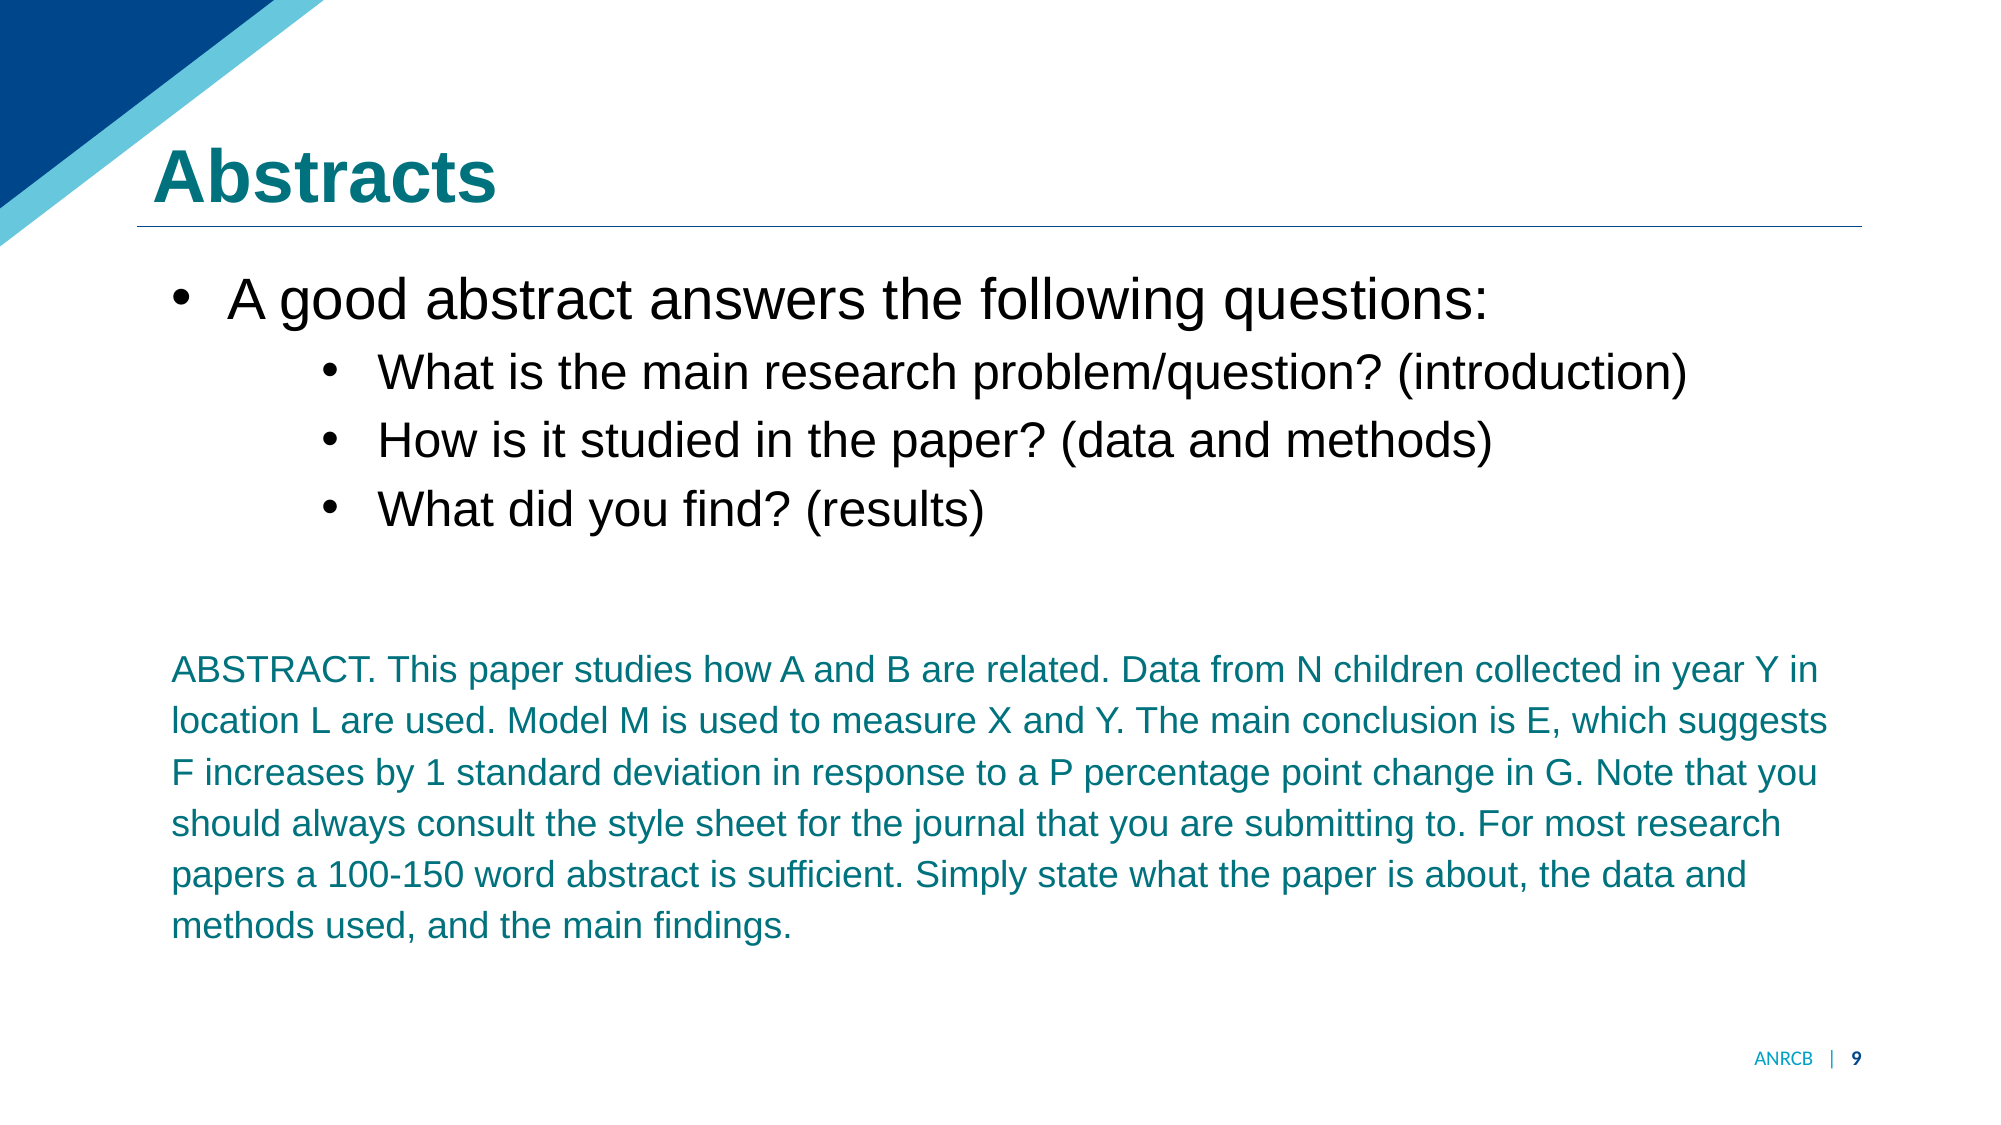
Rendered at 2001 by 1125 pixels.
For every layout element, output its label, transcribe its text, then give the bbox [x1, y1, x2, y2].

slide_number 9 [1546, 1041, 1877, 1073]
title Abstracts [137, 59, 1863, 227]
list A good abstract answers the following questions: What is the main research problem/question? (introduction) How is it studied in the paper? (data and methods) What did you find? (results) ABSTRACT. This paper studies how A and B are related. Data from N children collected in year Y in location L are used. Model M is used to measure X and Y. The main conclusion is E, which suggests F increases by 1 standard deviation in response to a P percentage point change in G. Note that you should always consult the style sheet for the journal that you are submitting to. For most research papers a 100-150 word abstract is sufficient. Simply state what the paper is about, the data and methods used, and the main findings. [137, 244, 1863, 1012]
